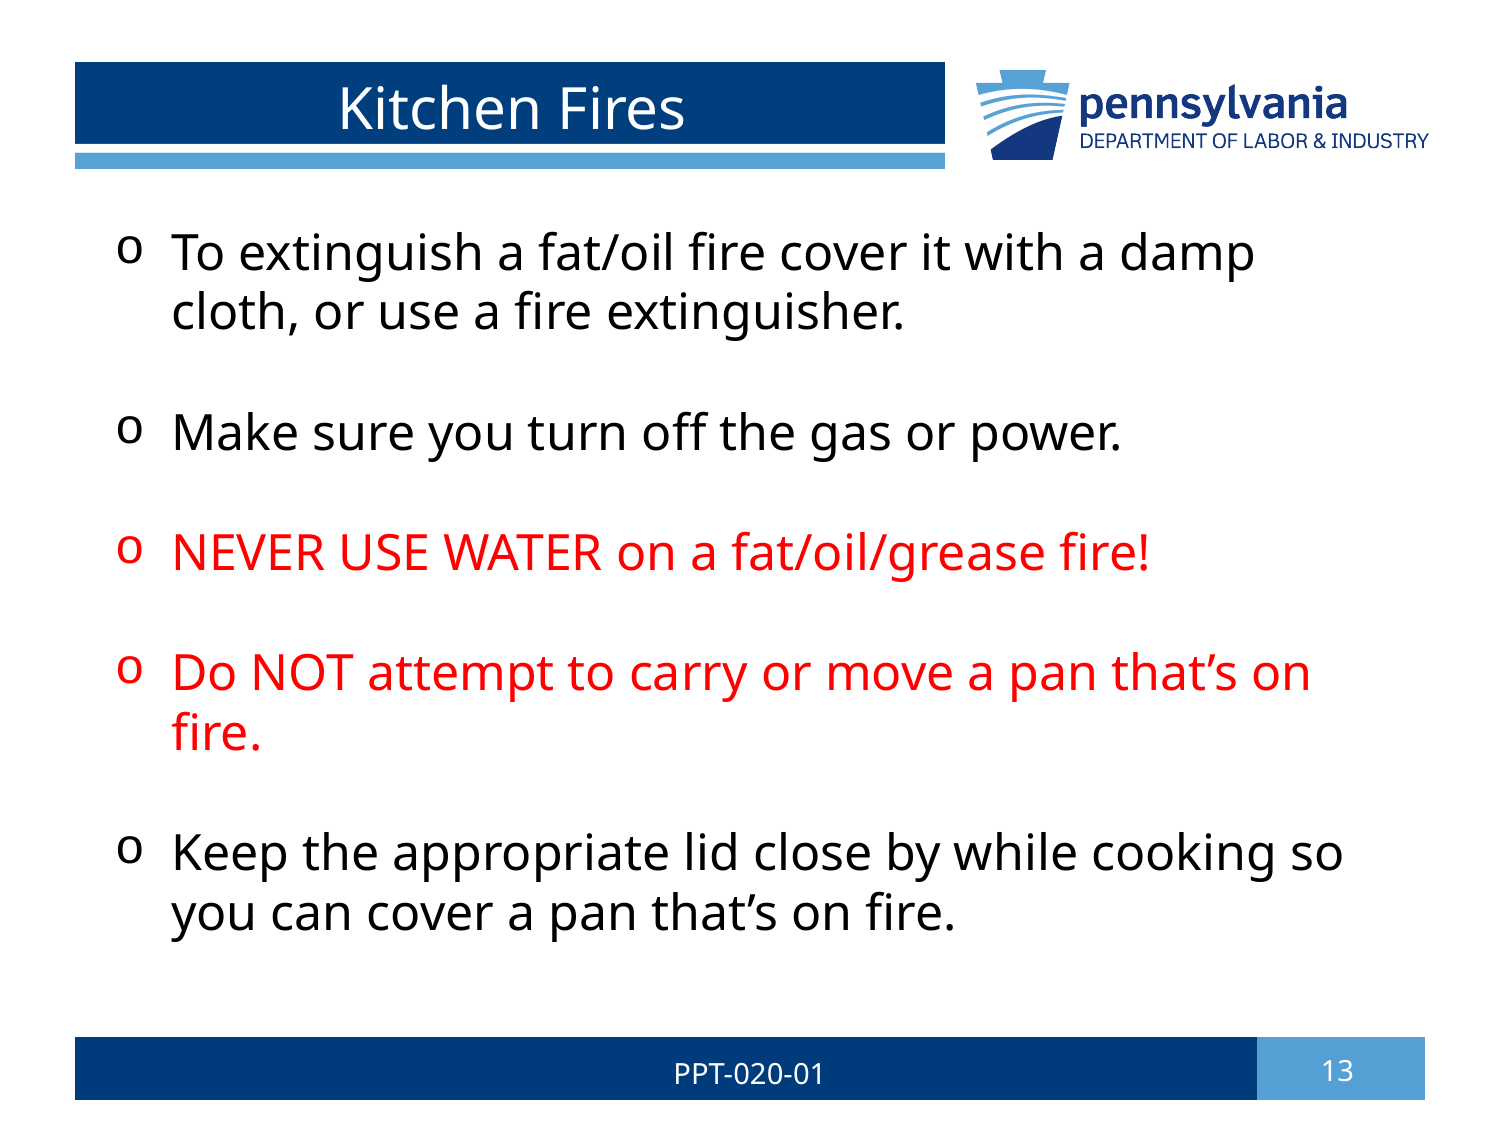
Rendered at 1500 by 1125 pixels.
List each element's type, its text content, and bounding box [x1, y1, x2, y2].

footer PPT-020-01 [512, 1042, 988, 1103]
title Kitchen Fires [75, 62, 950, 150]
subtitle To extinguish a fat/oil fire cover it with a damp cloth, or use a fire extinguisher. Make sure you turn off the gas or power. NEVER USE WATER on a fat/oil/grease fire! Do NOT attempt to carry or move a pan that’s on fire. Keep the appropriate lid close by while cooking so you can cover a pan that’s on fire. [99, 212, 1400, 1000]
slide_number 13 [1250, 1042, 1425, 1103]
picture [75, 1037, 1425, 1100]
picture [75, 62, 1429, 169]
